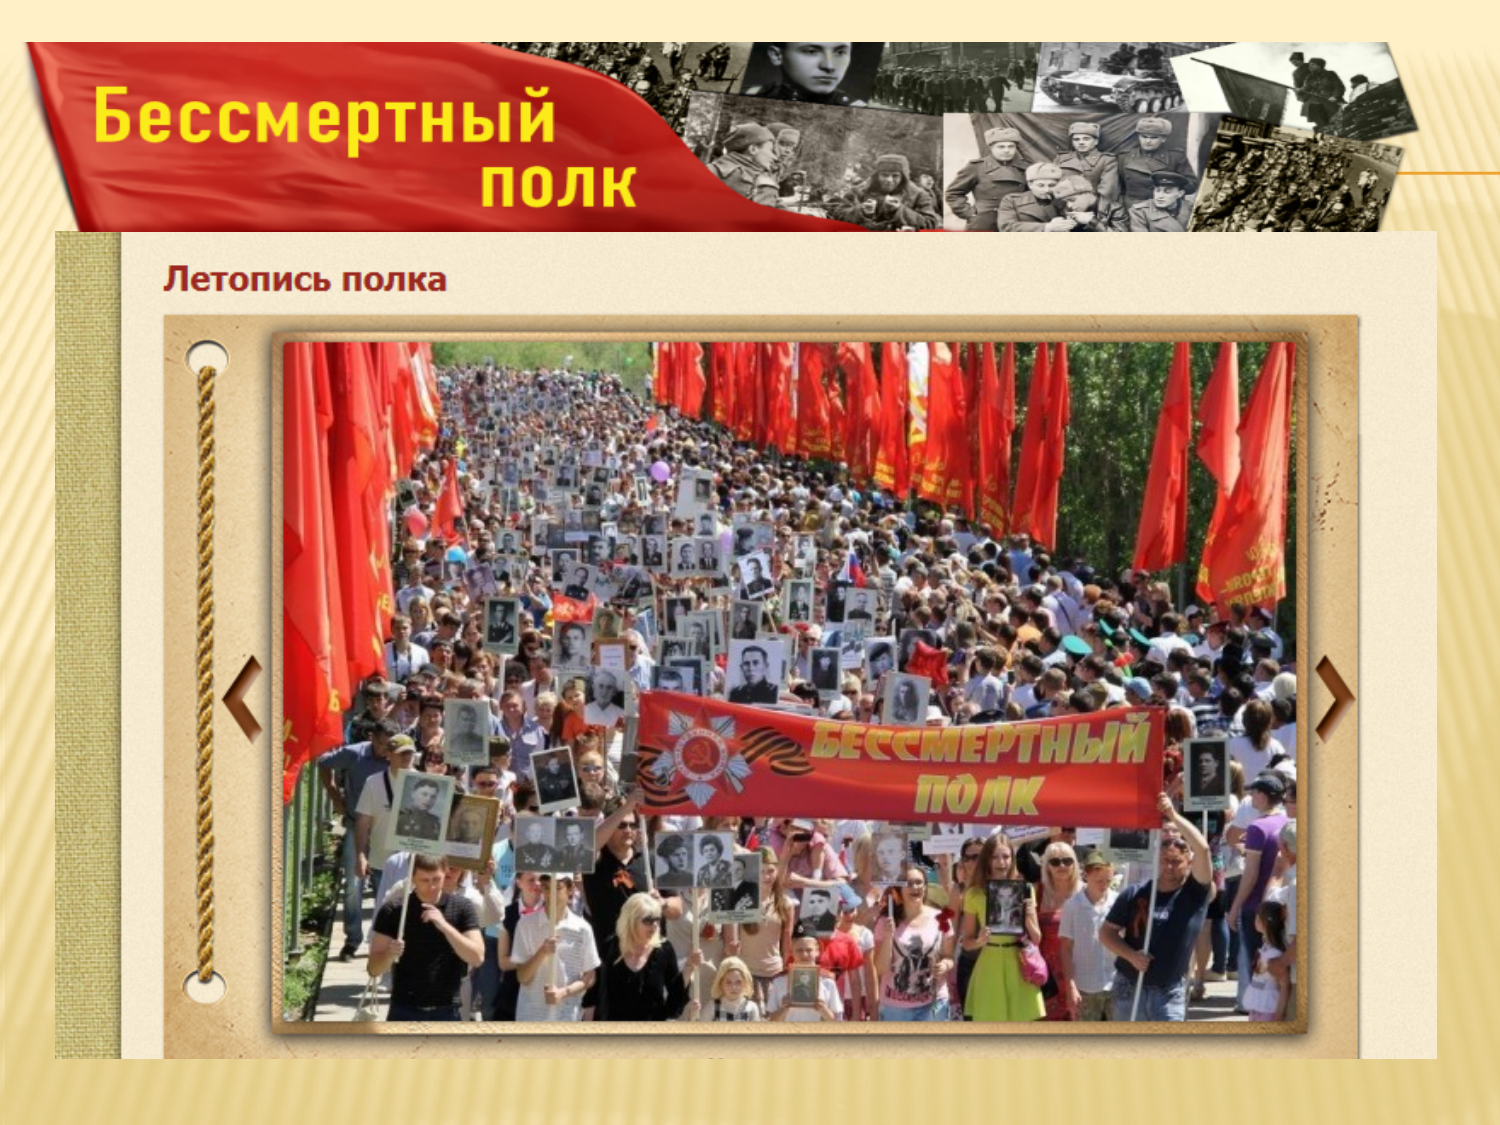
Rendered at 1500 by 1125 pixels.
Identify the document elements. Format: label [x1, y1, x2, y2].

picture [17, 42, 1424, 232]
list [54, 231, 1438, 1059]
